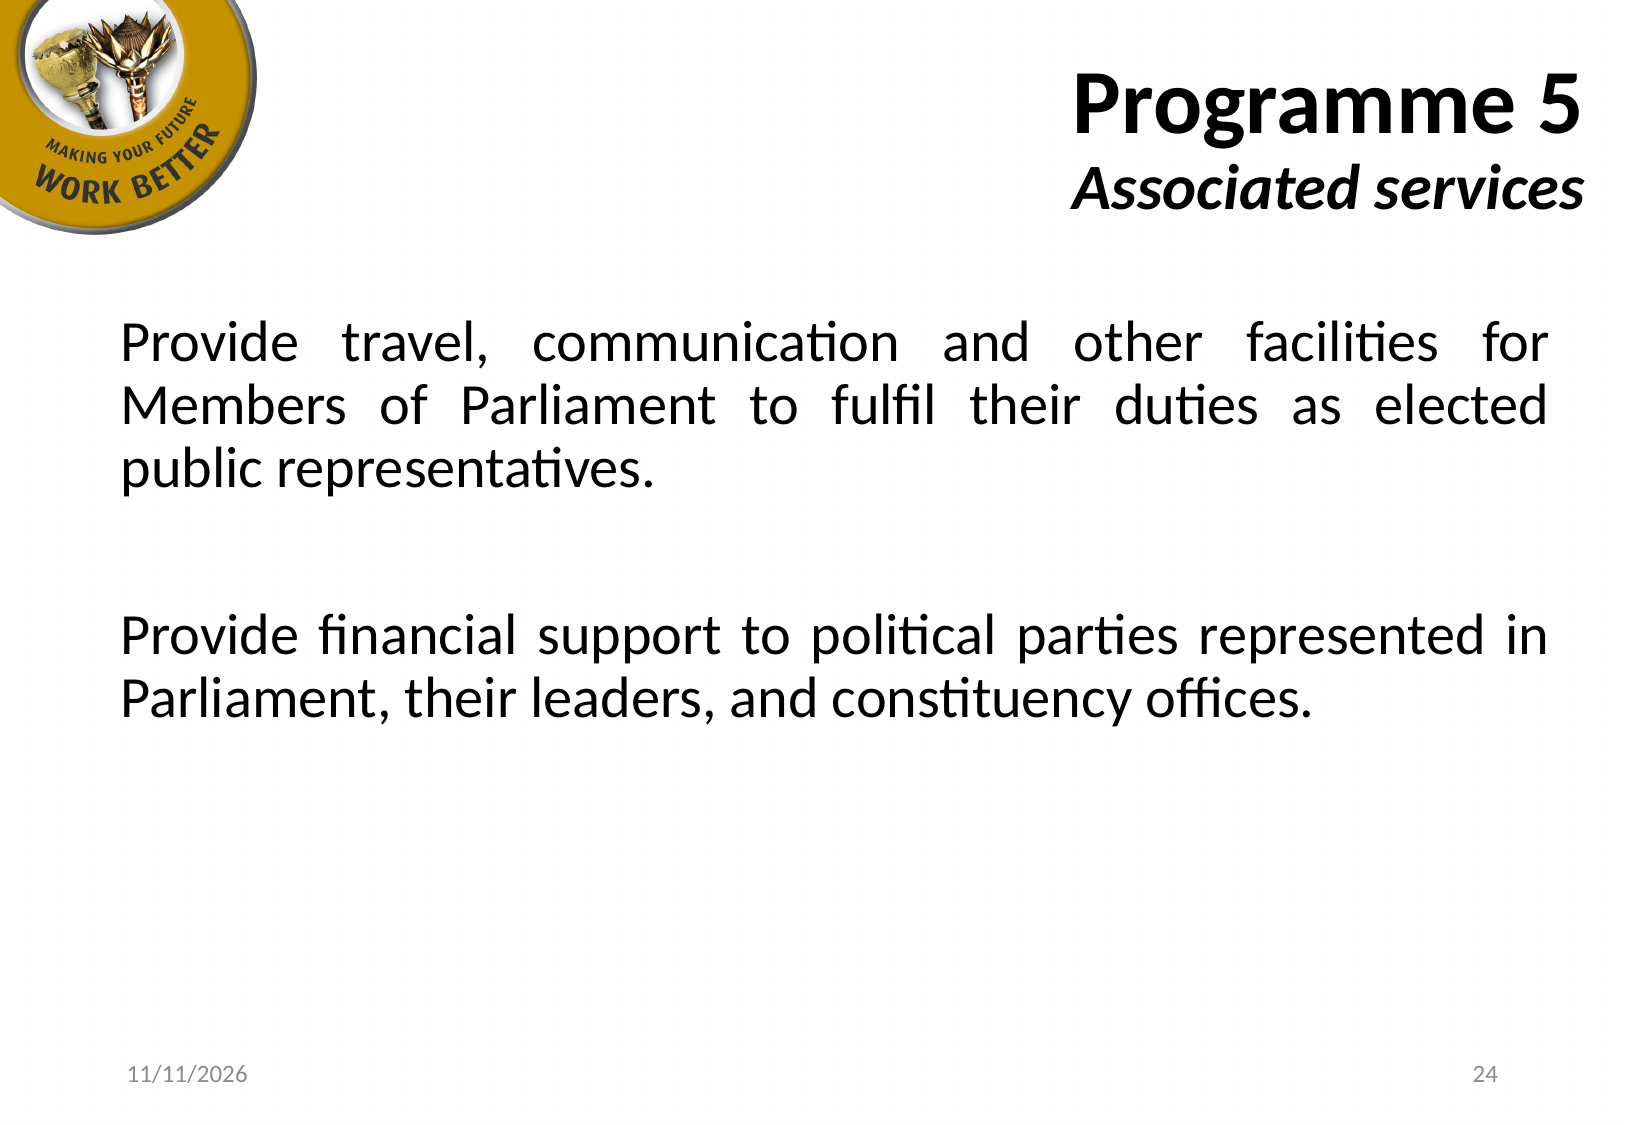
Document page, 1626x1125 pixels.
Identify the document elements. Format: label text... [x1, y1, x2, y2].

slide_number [111, 1046, 478, 1103]
slide_number 24 [1147, 1046, 1514, 1103]
picture [0, 0, 1626, 1125]
list Provide travel, communication and other facilities for Members of Parliament to fulfil their duties as elected public representatives. Provide financial support to political parties represented in Parliament, their leaders, and constituency offices. [105, 303, 1566, 1046]
title Programme 5 Associated services [249, 45, 1600, 233]
